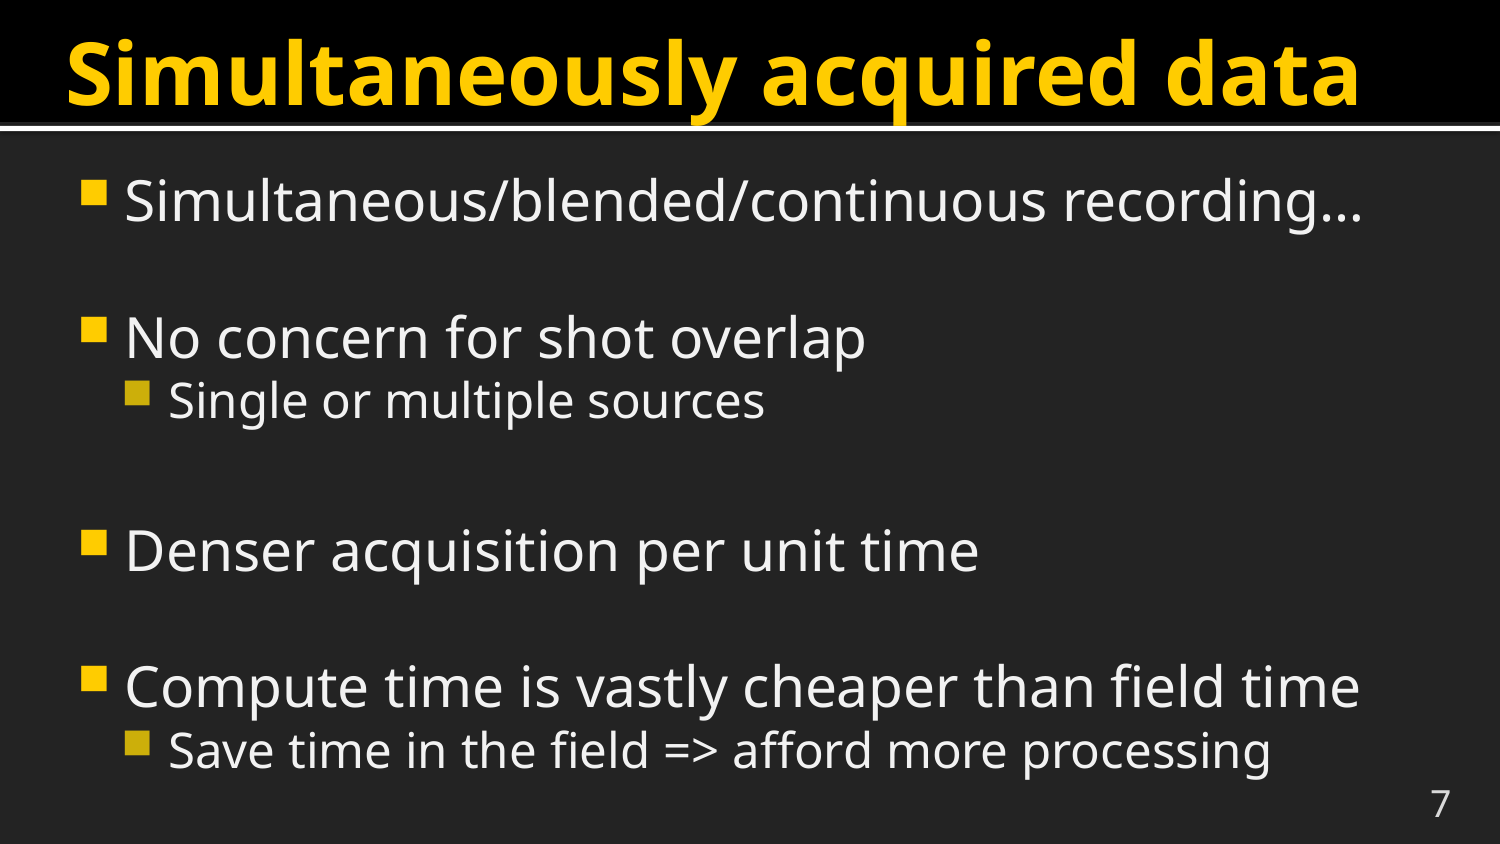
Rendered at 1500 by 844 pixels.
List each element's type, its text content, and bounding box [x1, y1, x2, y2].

slide_number 7 [1345, 796, 1467, 831]
title Simultaneously acquired data [50, 9, 1400, 132]
list Simultaneous/blended/continuous recording… No concern for shot overlap Single or multiple sources Denser acquisition per unit time Compute time is vastly cheaper than field time Save time in the field => afford more processing [49, 149, 1476, 798]
